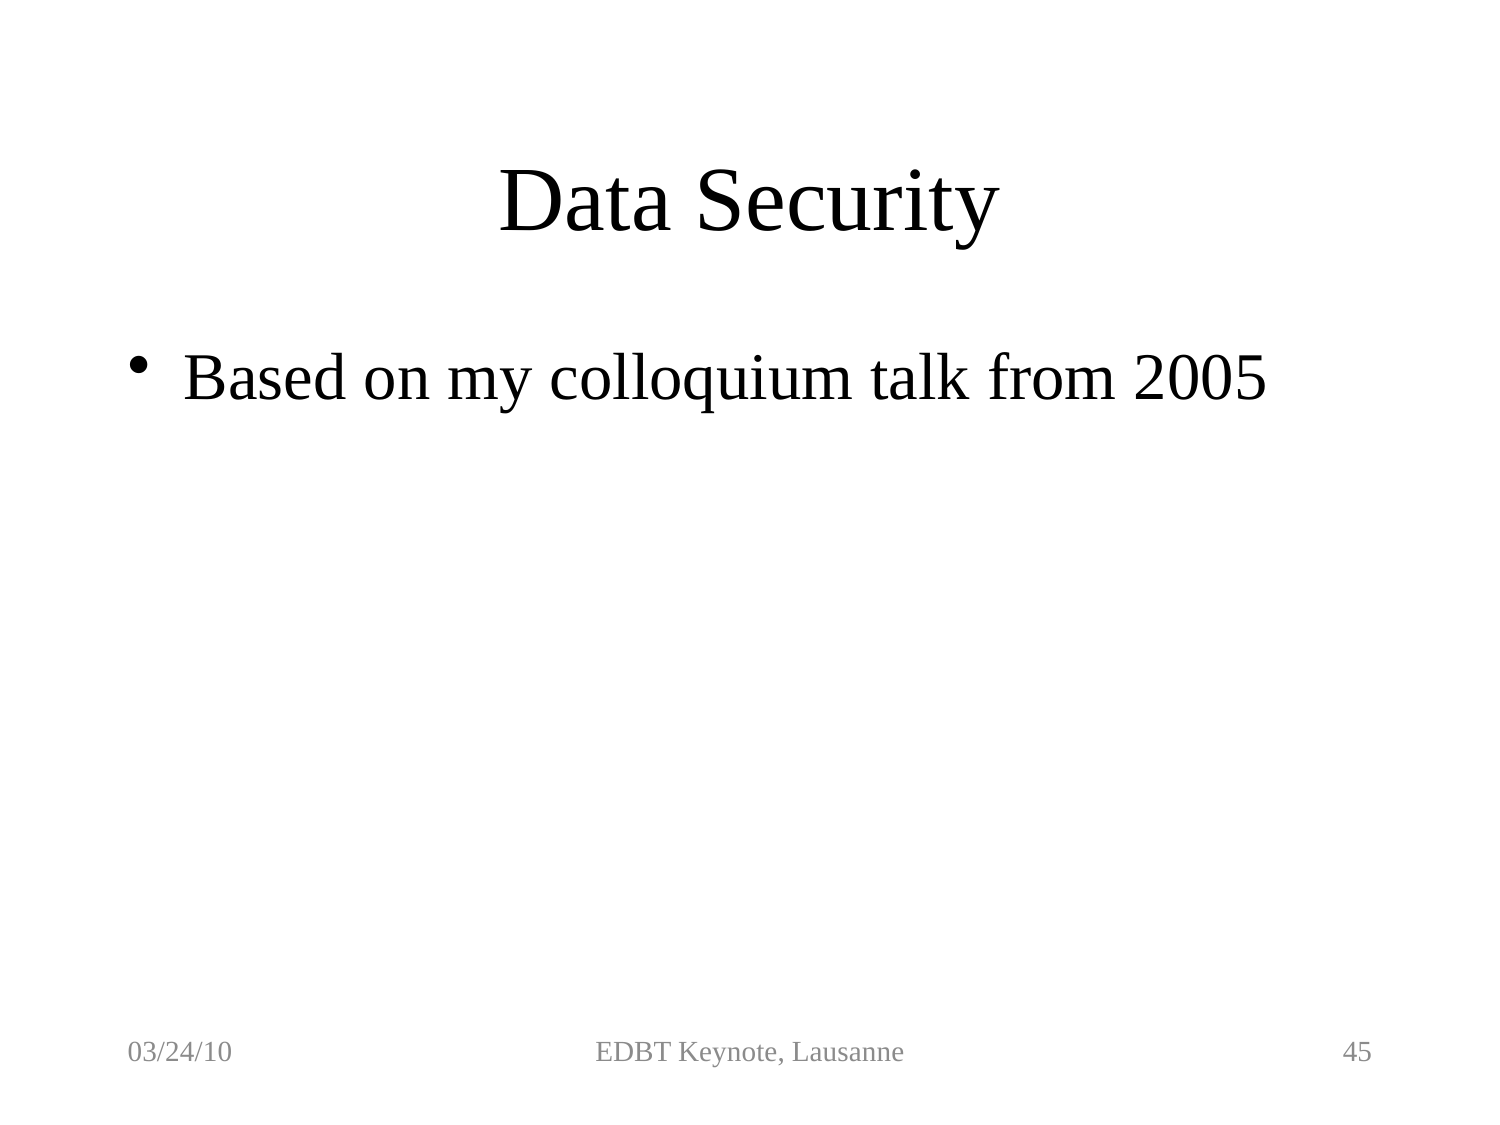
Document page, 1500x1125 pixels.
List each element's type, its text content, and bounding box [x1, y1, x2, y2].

title Data Security [112, 99, 1388, 288]
slide_number 45 [1074, 1024, 1388, 1101]
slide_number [112, 1024, 426, 1101]
list Based on my colloquium talk from 2005 [112, 324, 1388, 1001]
footer EDBT Keynote, Lausanne [512, 1024, 988, 1101]
